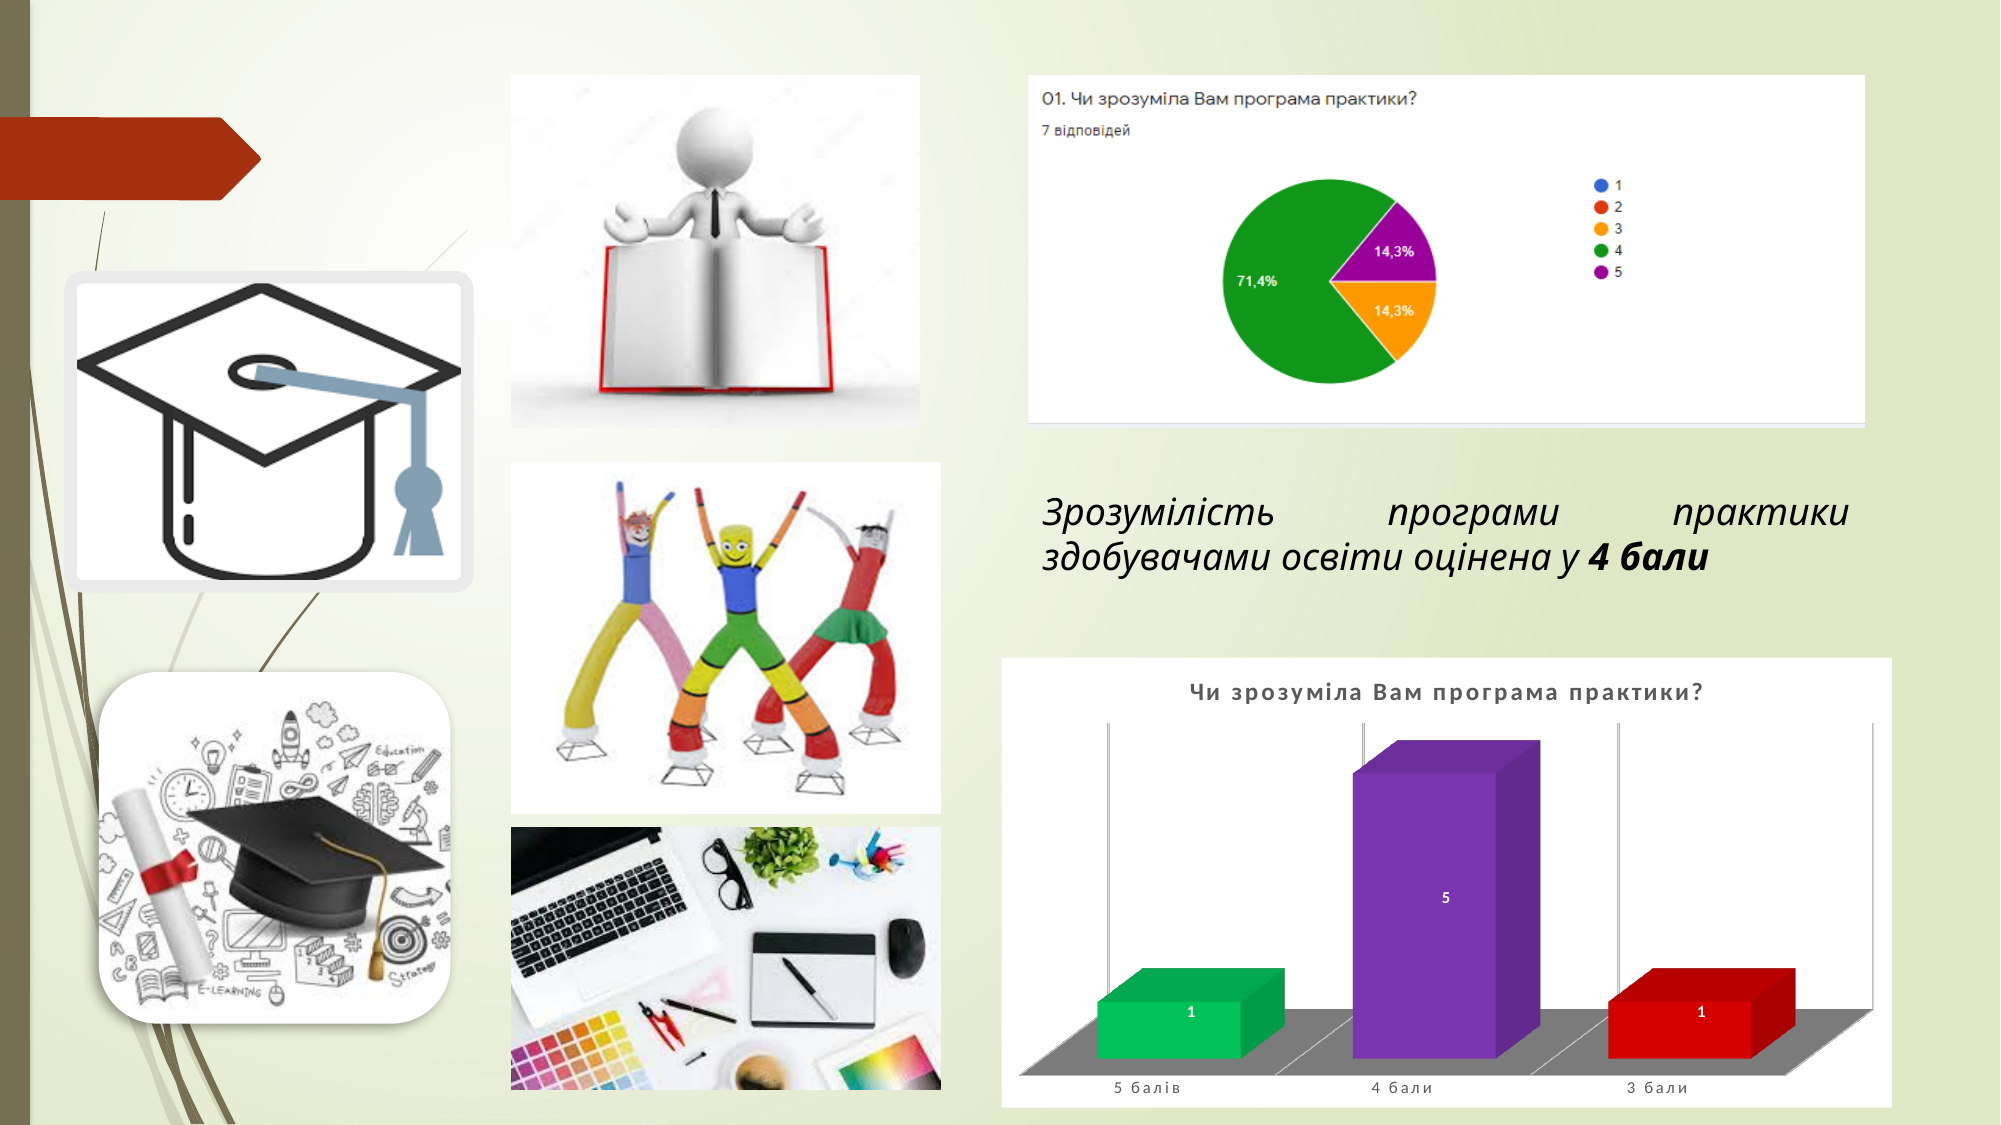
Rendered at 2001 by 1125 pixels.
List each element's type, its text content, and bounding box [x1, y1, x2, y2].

picture [70, 276, 468, 587]
chart [1001, 657, 1892, 1108]
picture [510, 462, 942, 815]
text_box Зрозумілість програми практики здобувачами освіти оцінена у 4 бали [1028, 480, 1866, 586]
picture [510, 827, 942, 1090]
picture [98, 671, 451, 1024]
picture [1027, 75, 1866, 428]
picture [510, 75, 920, 428]
